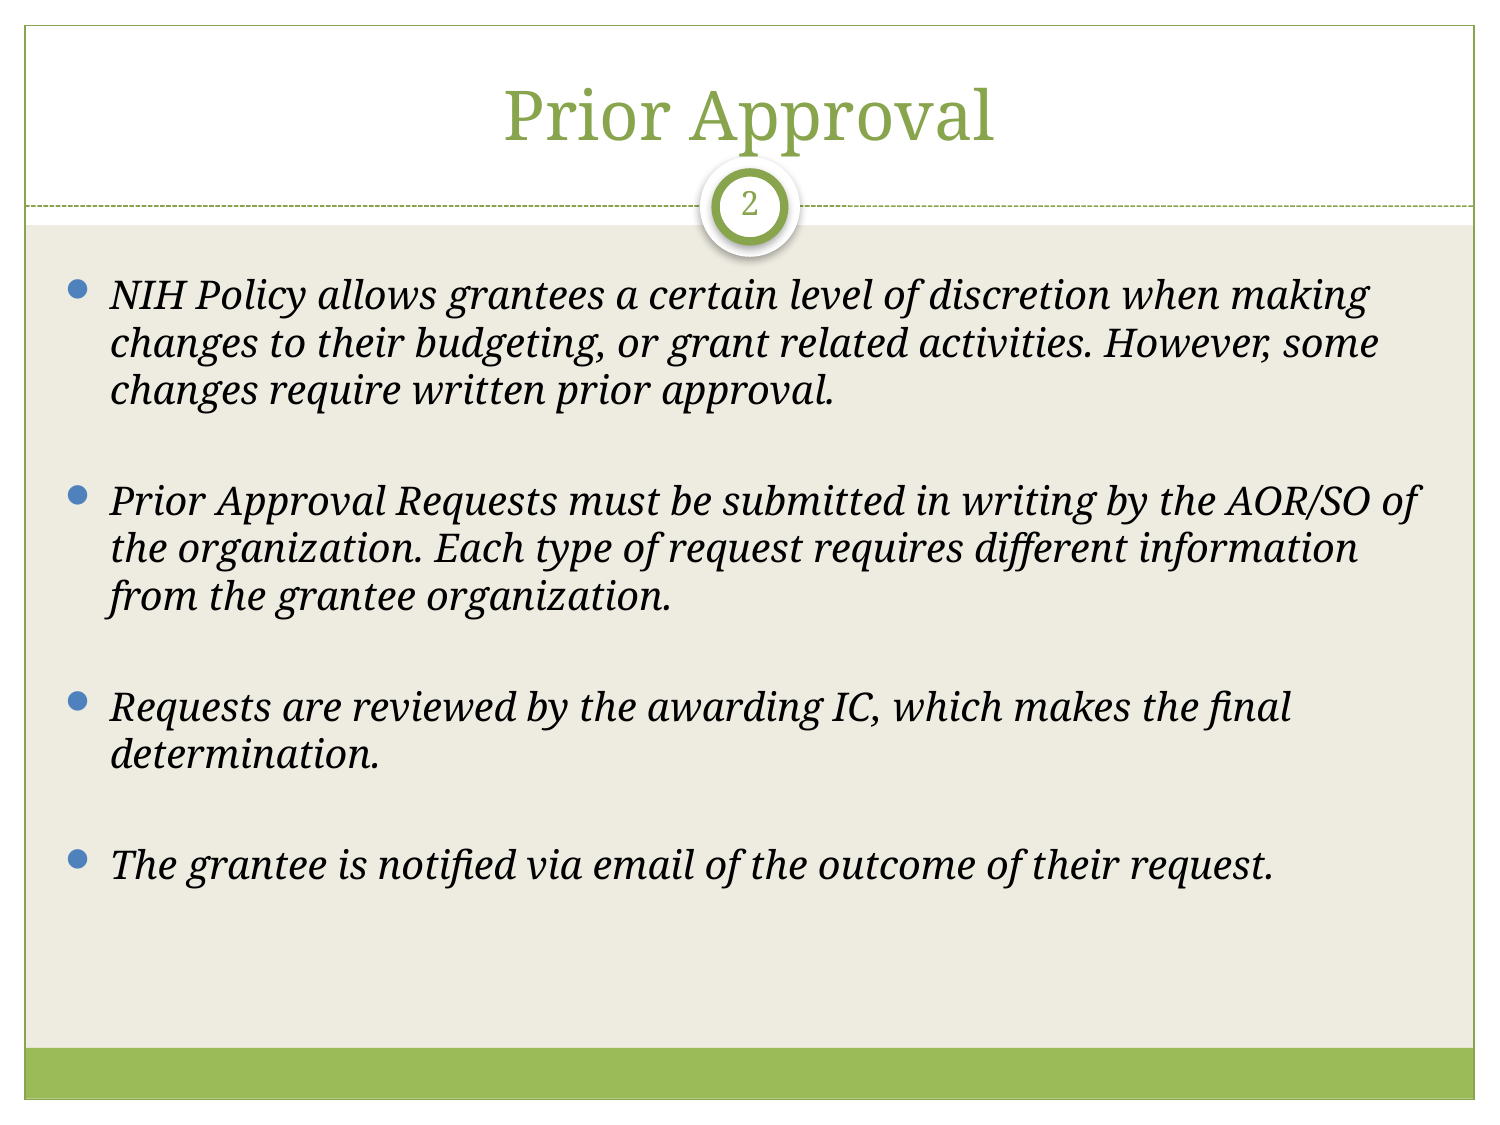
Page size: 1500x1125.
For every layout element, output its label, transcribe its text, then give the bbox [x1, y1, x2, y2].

title Prior Approval [49, 37, 1450, 162]
list NIH Policy allows grantees a certain level of discretion when making changes to their budgeting, or grant related activities. However, some changes require written prior approval. Prior Approval Requests must be submitted in writing by the AOR/SO of the organization. Each type of request requires different information from the grantee organization. Requests are reviewed by the awarding IC, which makes the final determination. The grantee is notified via email of the outcome of their request. [49, 262, 1446, 1075]
slide_number 2 [712, 168, 788, 241]
